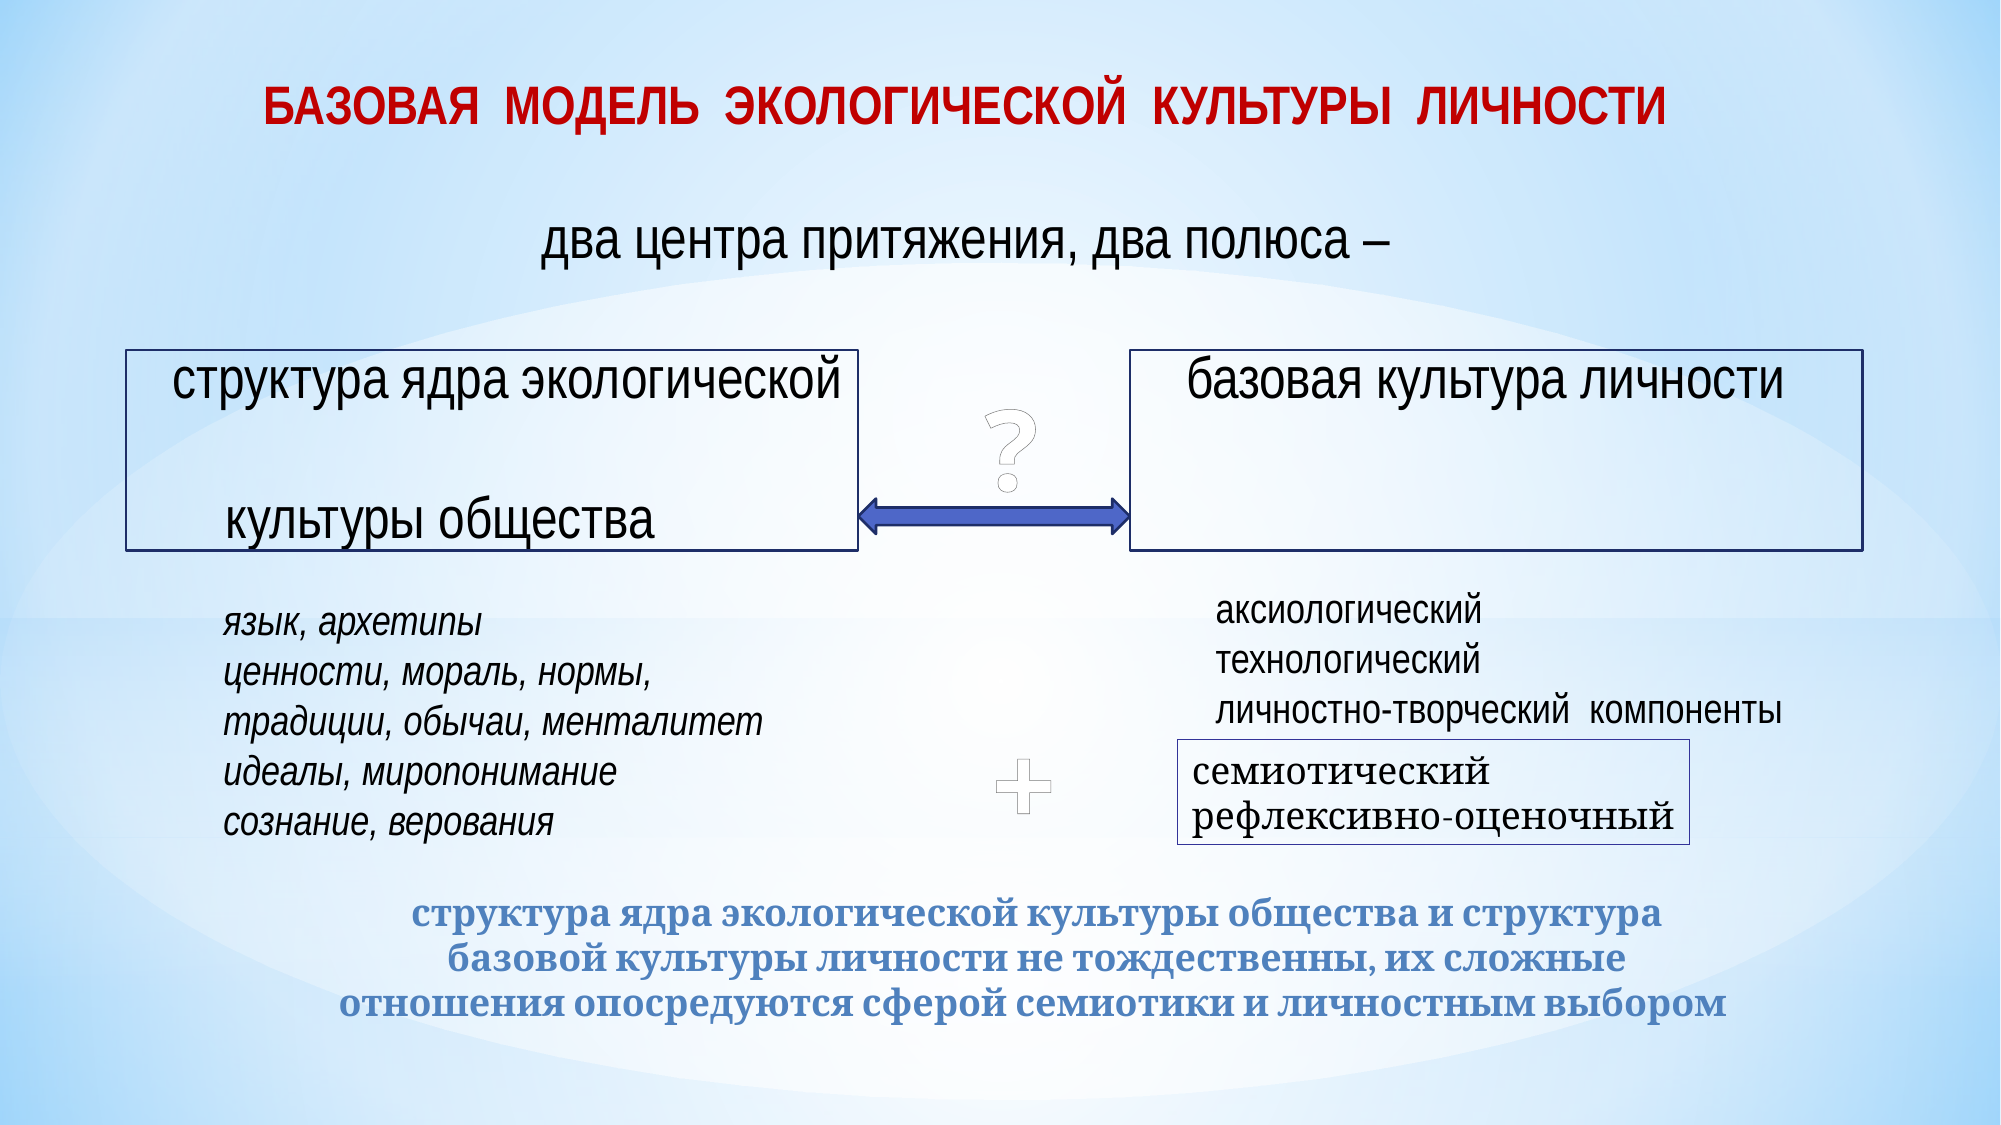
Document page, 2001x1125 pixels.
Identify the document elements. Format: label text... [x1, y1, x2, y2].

text_box БАЗОВАЯ МОДЕЛЬ ЭКОЛОГИЧЕСКОЙ КУЛЬТУРЫ ЛИЧНОСТИ два центра притяжения, два полюса – структура ядра экологической базовая культура личности культуры общества [118, 62, 1827, 663]
text_box + [976, 706, 1071, 857]
text_box аксиологический технологический личностно-творческий компоненты [1200, 574, 1863, 740]
text_box структура ядра экологической культуры общества и структура базовой культуры личности не тождественны, их сложные отношения опосредуются сферой семиотики и личностным выбором [314, 881, 1760, 1032]
text_box [125, 349, 859, 552]
text_box ? [969, 370, 1054, 521]
text_box язык, архетипы ценности, мораль, нормы, традиции, обычаи, менталитет идеалы, миропонимание сознание, верования [208, 586, 847, 851]
text_box [1129, 349, 1864, 552]
text_box семиотический рефлексивно-оценочный [1177, 739, 1690, 845]
text_box [857, 497, 1131, 536]
